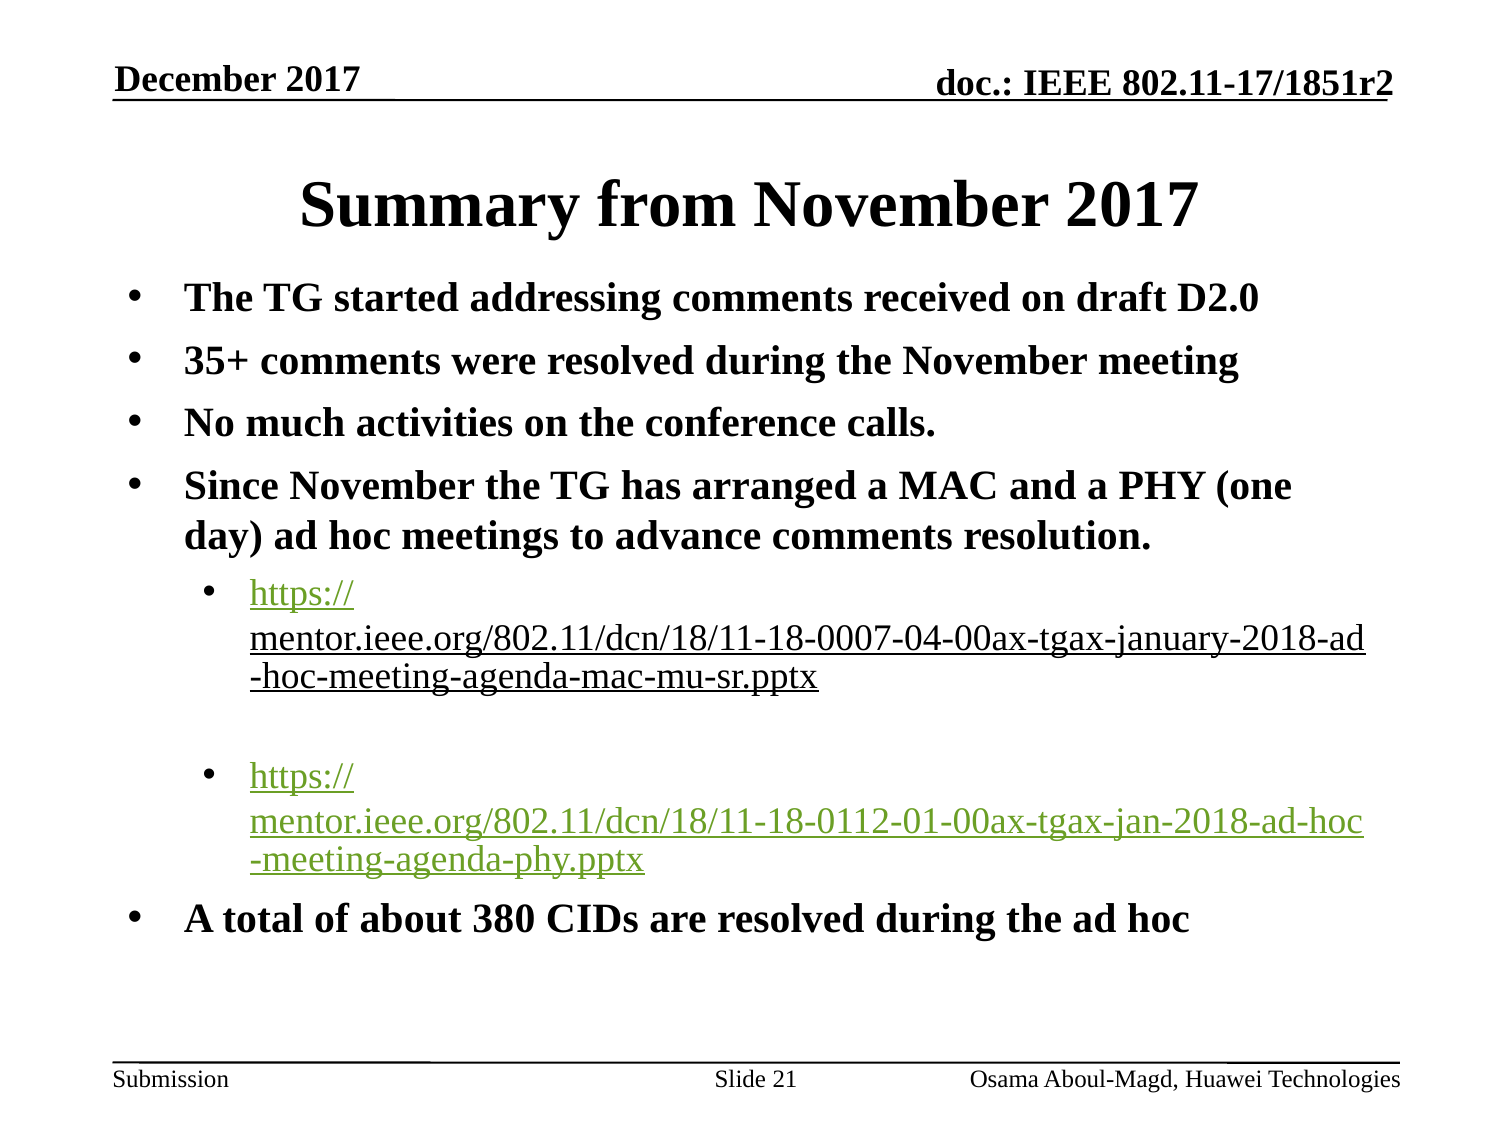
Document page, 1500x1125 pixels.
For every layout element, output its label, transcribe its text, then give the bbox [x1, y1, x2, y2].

list The TG started addressing comments received on draft D2.0 35+ comments were resolved during the November meeting No much activities on the conference calls. Since November the TG has arranged a MAC and a PHY (one day) ad hoc meetings to advance comments resolution. https://mentor.ieee.org/802.11/dcn/18/11-18-0007-04-00ax-tgax-january-2018-ad-hoc-meeting-agenda-mac-mu-sr.pptx https://mentor.ieee.org/802.11/dcn/18/11-18-0112-01-00ax-tgax-jan-2018-ad-hoc-meeting-agenda-phy.pptx A total of about 380 CIDs are resolved during the ad hoc [112, 262, 1388, 938]
title Summary from November 2017 [112, 112, 1388, 262]
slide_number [114, 54, 423, 100]
footer Osama Aboul-Magd, Huawei Technologies [878, 1061, 1402, 1093]
slide_number Slide 21 [712, 1061, 800, 1123]
